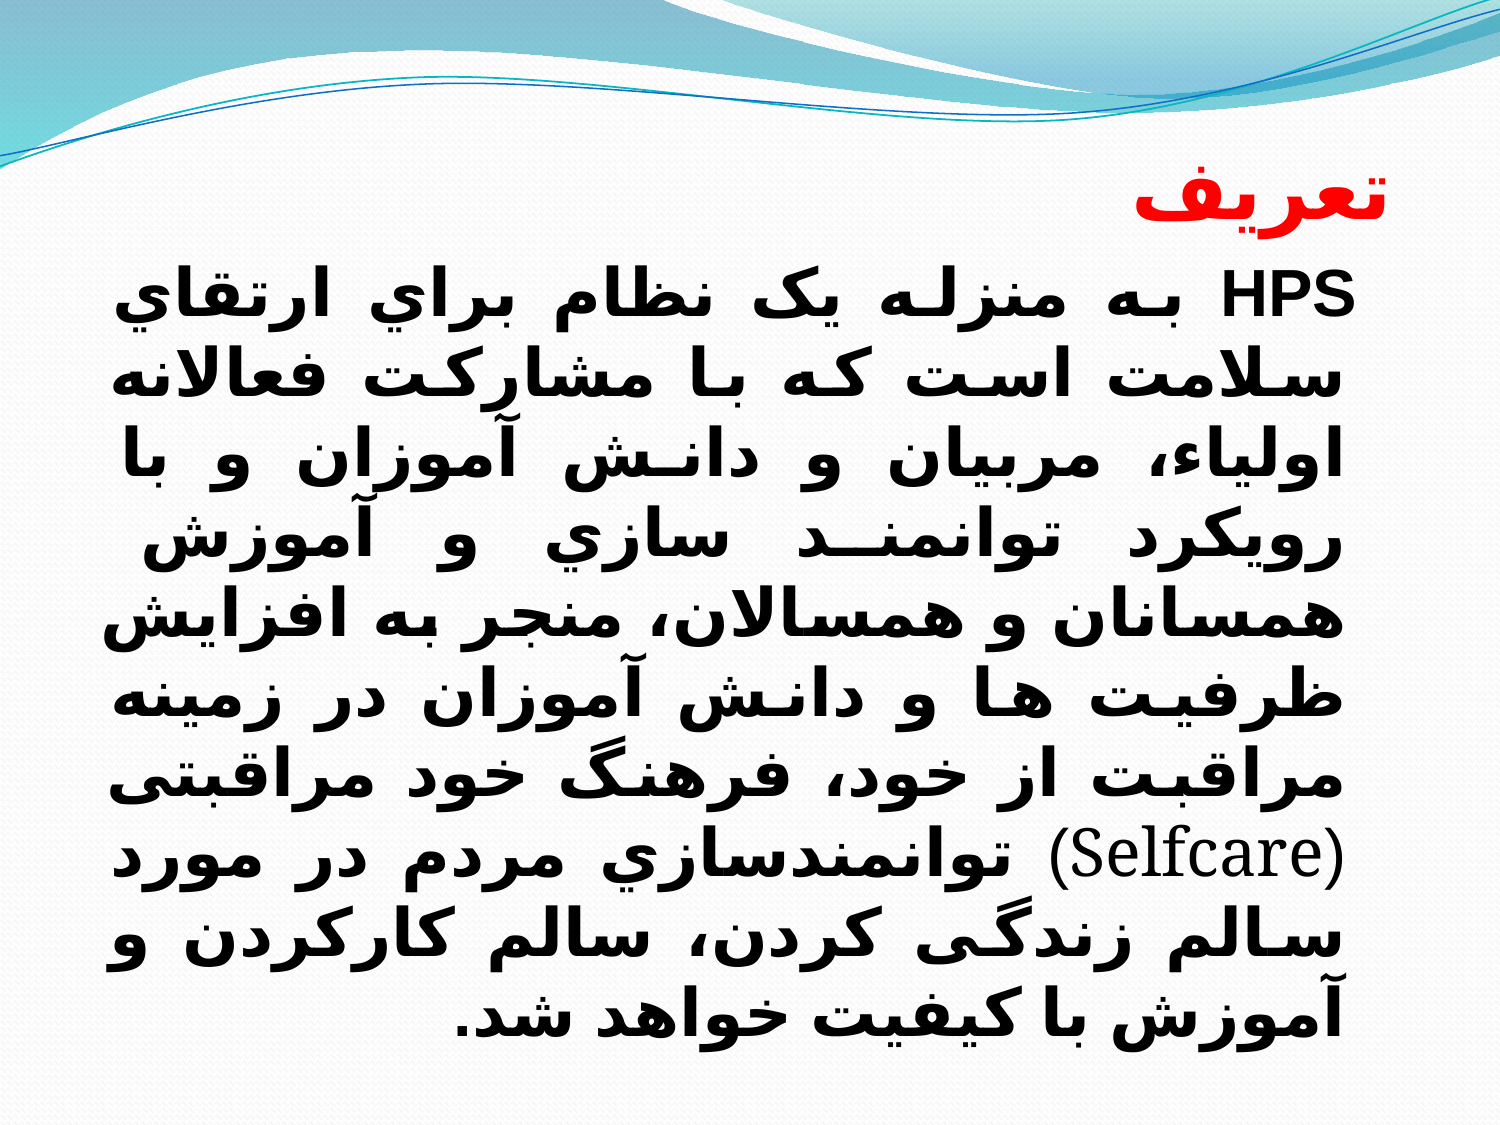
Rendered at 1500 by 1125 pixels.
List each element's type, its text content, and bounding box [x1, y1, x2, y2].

list تعریف HPS به منزله یک نظام براي ارتقاي سلامت است که با مشارکت فعالانه اولیاء، مربیان و دانش آموزان و با رویکرد توانمند سازي و آموزش همسانان و همسالان، منجر به افزایش ظرفیت ها و دانش آموزان در زمینه مراقبت از خود، فرهنگ خود مراقبتی (Selfcare) توانمندسازي مردم در مورد سالم زندگی کردن، سالم کارکردن و آموزش با کیفیت خواهد شد. [82, 128, 1407, 1057]
